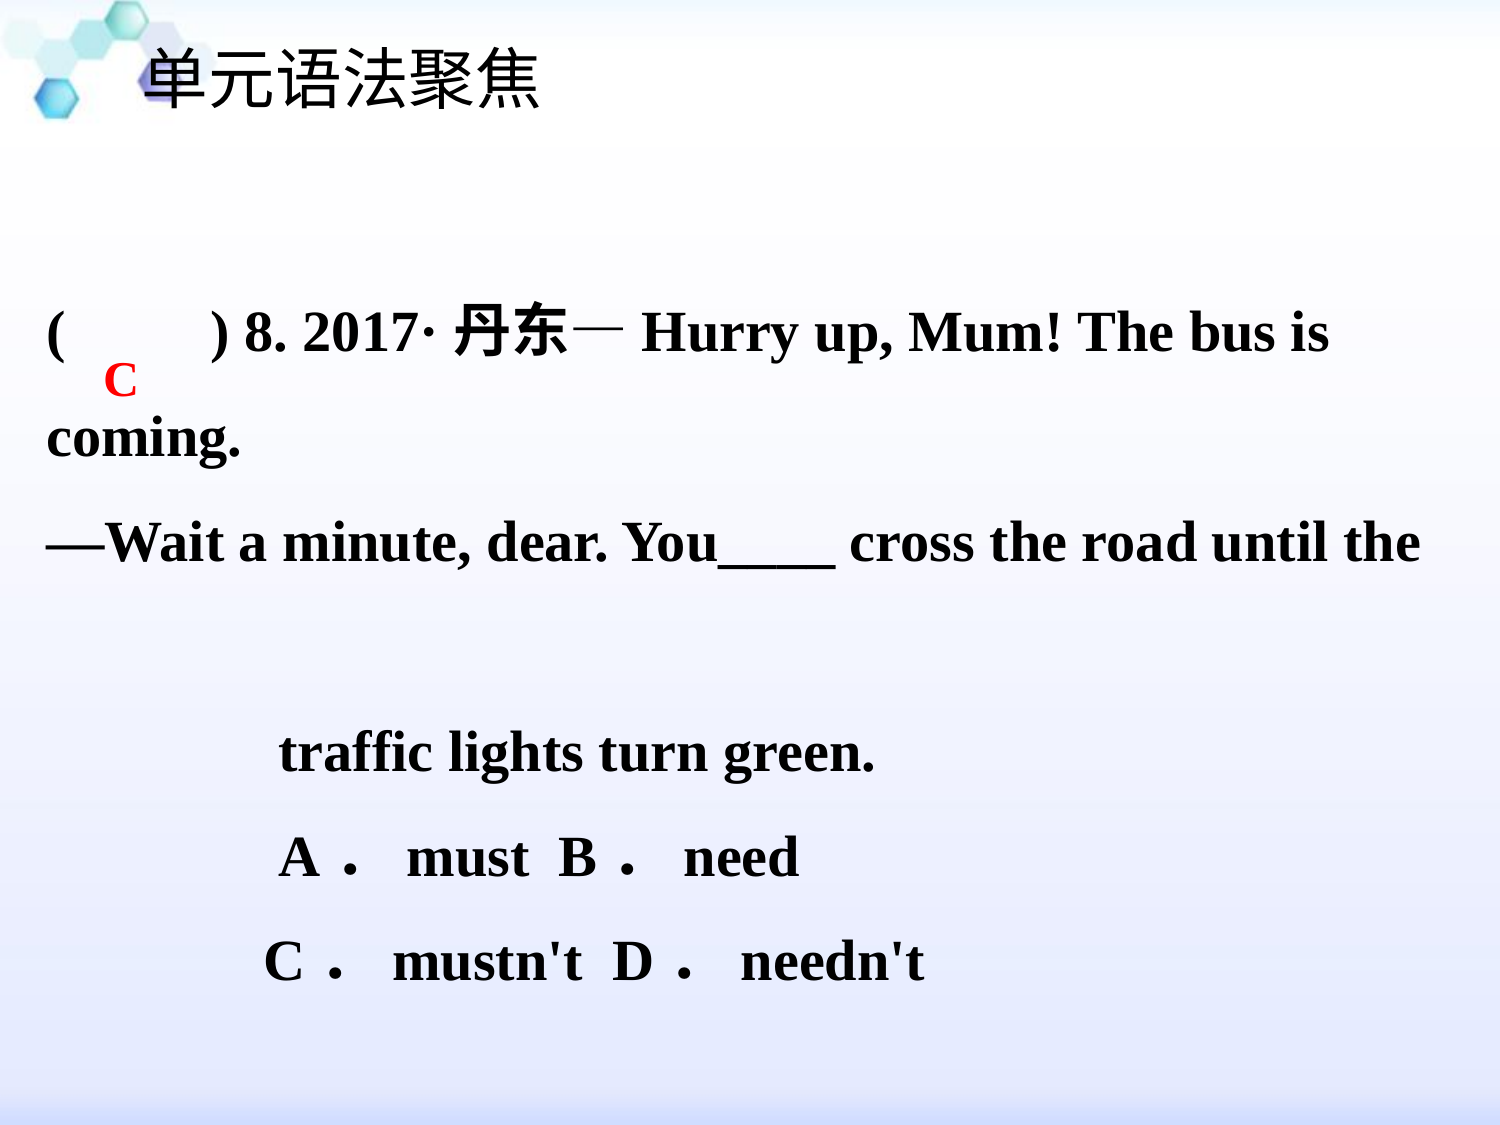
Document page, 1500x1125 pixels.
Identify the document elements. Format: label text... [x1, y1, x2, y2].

text_box 单元语法聚焦 [70, 29, 614, 124]
text_box ( ) 8. 2017·丹东—Hurry up, Mum! The bus is coming. —Wait a minute, dear. You____ cross the road until the traffic lights turn green. A．must B．need C．mustn't D．needn't [31, 250, 1466, 1000]
text_box C [88, 338, 154, 414]
picture [0, 0, 1500, 1125]
